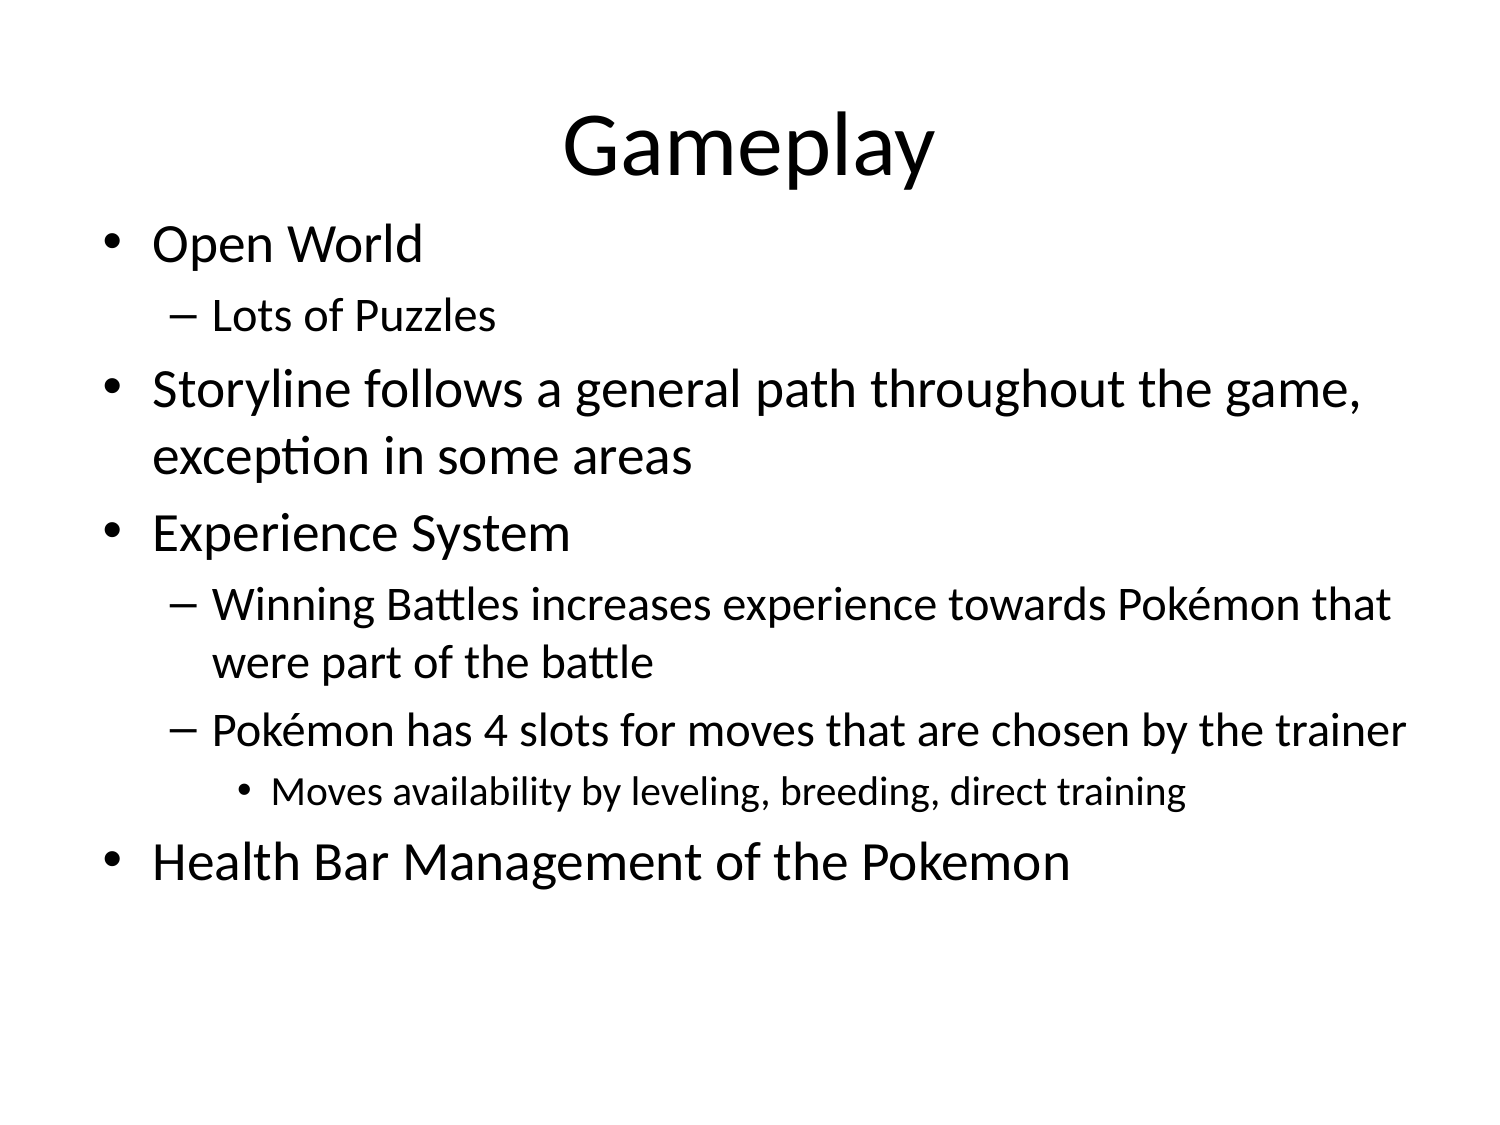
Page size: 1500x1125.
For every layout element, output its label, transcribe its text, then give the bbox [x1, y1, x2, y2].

list Open World Lots of Puzzles Storyline follows a general path throughout the game, exception in some areas Experience System Winning Battles increases experience towards Pokémon that were part of the battle Pokémon has 4 slots for moves that are chosen by the trainer Moves availability by leveling, breeding, direct training Health Bar Management of the Pokemon [87, 200, 1438, 963]
title Gameplay [75, 45, 1425, 233]
